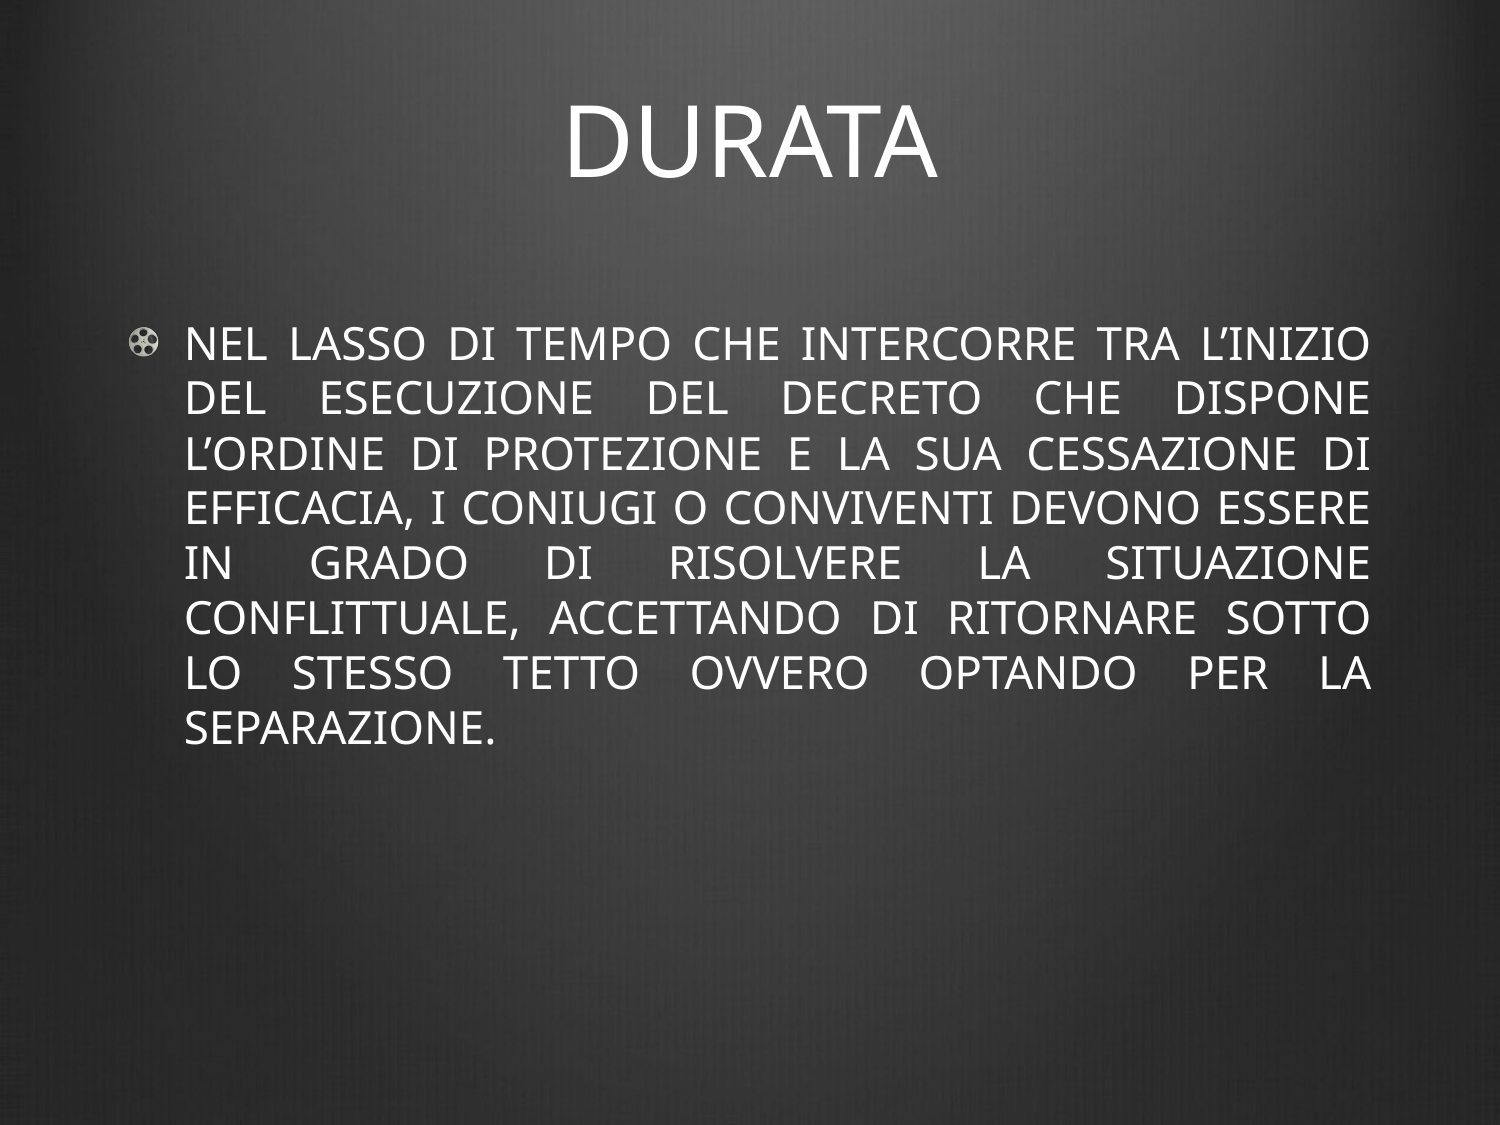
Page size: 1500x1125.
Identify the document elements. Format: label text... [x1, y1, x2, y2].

title DURATA [112, 19, 1388, 255]
list NEL LASSO DI TEMPO CHE INTERCORRE TRA L’INIZIO DEL ESECUZIONE DEL DECRETO CHE DISPONE L’ORDINE DI PROTEZIONE E LA SUA CESSAZIONE DI EFFICACIA, I CONIUGI O CONVIVENTI DEVONO ESSERE IN GRADO DI RISOLVERE LA SITUAZIONE CONFLITTUALE, ACCETTANDO DI RITORNARE SOTTO LO STESSO TETTO OVVERO OPTANDO PER LA SEPARAZIONE. [112, 306, 1388, 1005]
picture [127, 325, 160, 358]
